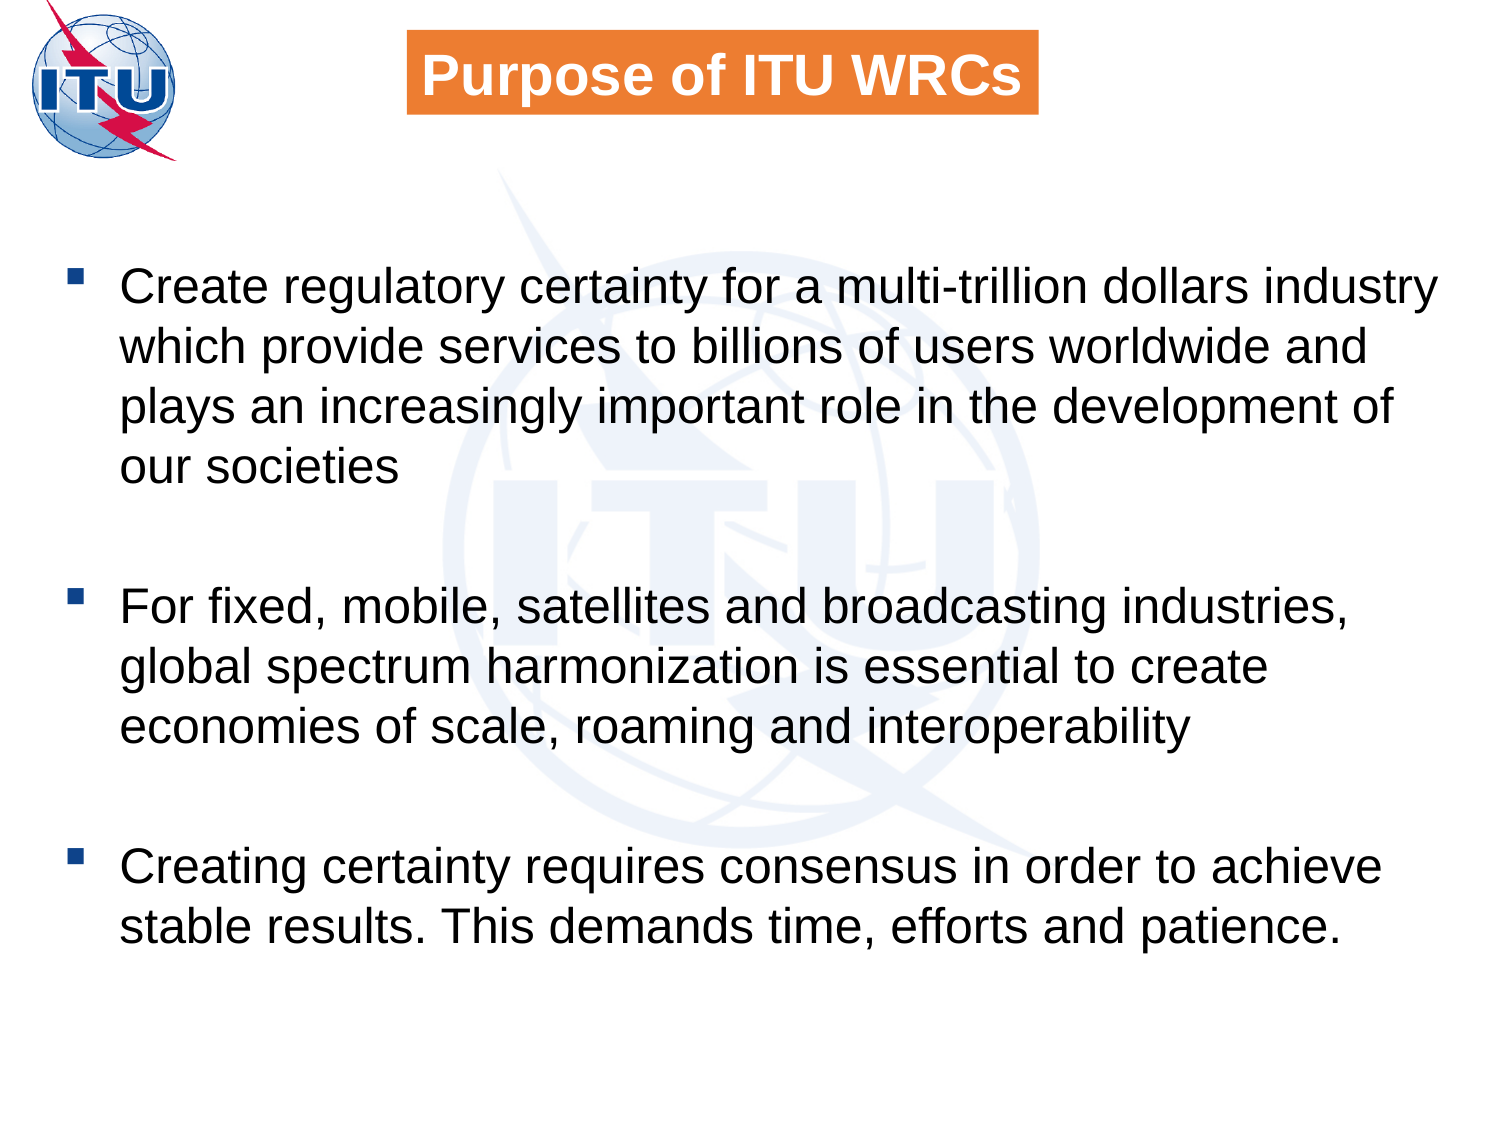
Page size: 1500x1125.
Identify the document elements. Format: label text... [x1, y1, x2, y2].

text_box Create regulatory certainty for a multi-trillion dollars industry which provide services to billions of users worldwide and plays an increasingly important role in the development of our societies For fixed, mobile, satellites and broadcasting industries, global spectrum harmonization is essential to create economies of scale, roaming and interoperability Creating certainty requires consensus in order to achieve stable results. This demands time, efforts and patience. [48, 245, 1478, 961]
picture [25, 0, 181, 161]
text_box Purpose of ITU WRCs [406, 29, 1039, 115]
